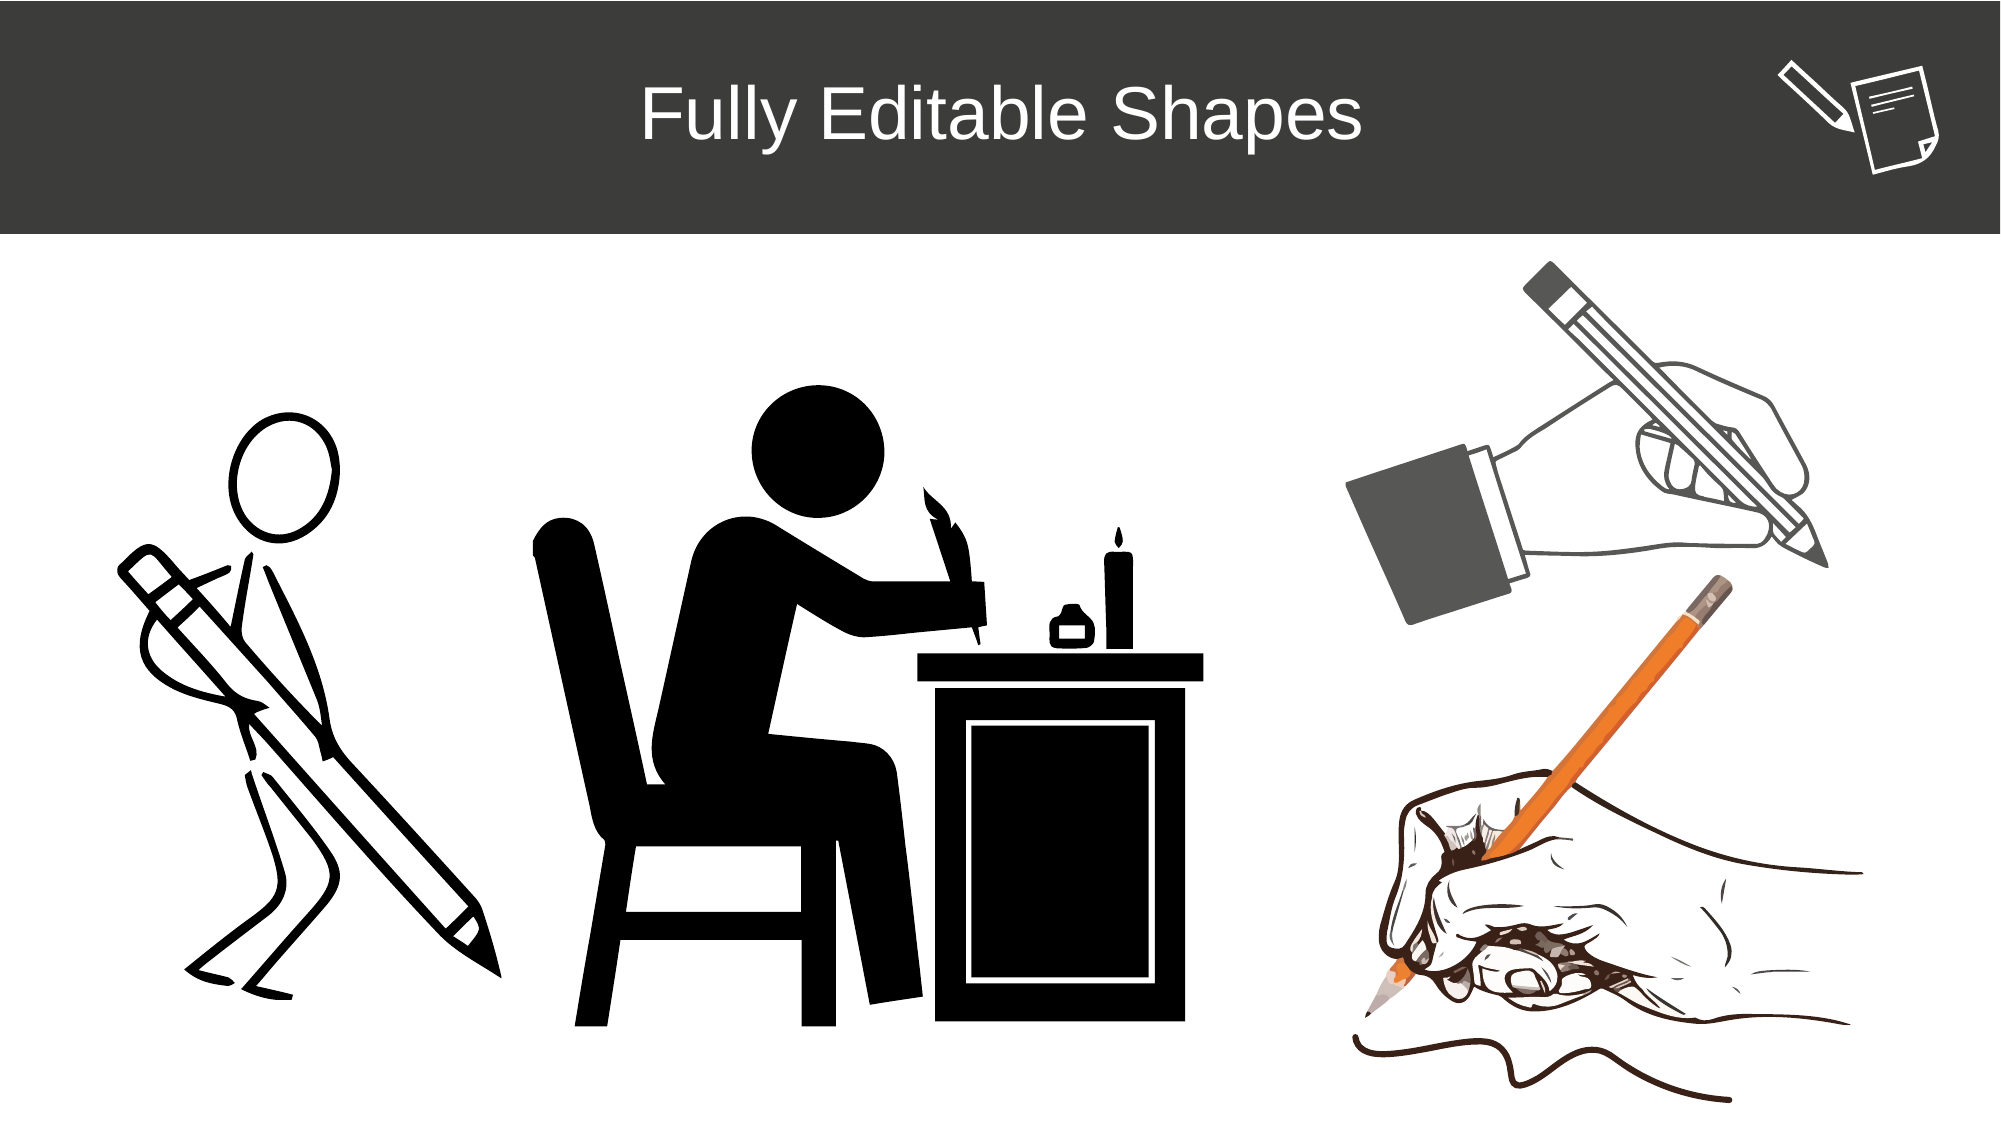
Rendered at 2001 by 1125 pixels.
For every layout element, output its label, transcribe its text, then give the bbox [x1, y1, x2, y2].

picture [117, 412, 502, 1000]
picture [532, 385, 1204, 1027]
list Fully Editable Shapes [53, 55, 1952, 175]
picture [1345, 261, 1865, 1104]
